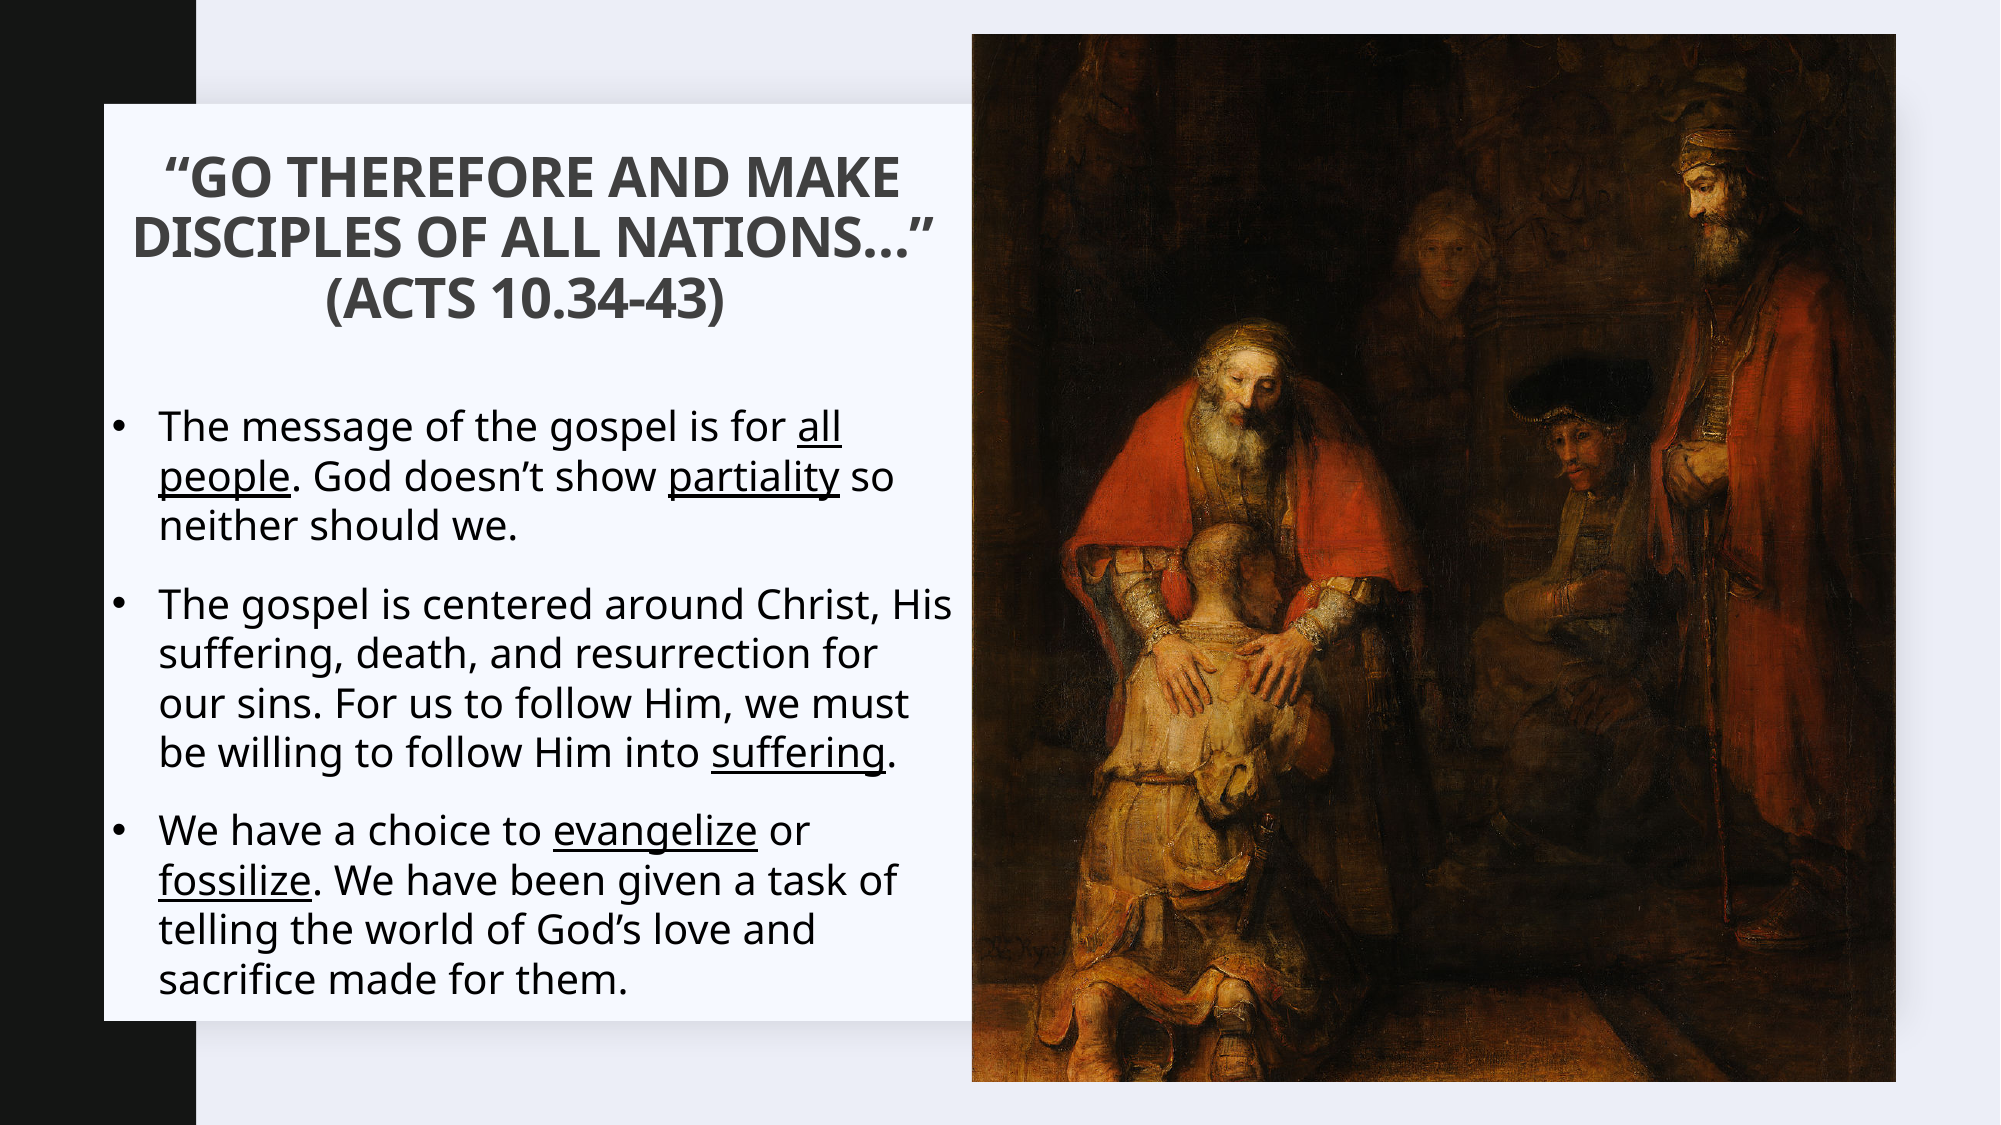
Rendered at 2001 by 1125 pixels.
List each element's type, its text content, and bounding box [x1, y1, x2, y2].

list The message of the gospel is for all people. God doesn’t show partiality so neither should we. The gospel is centered around Christ, His suffering, death, and resurrection for our sins. For us to follow Him, we must be willing to follow Him into suffering. We have a choice to evangelize or fossilize. We have been given a task of telling the world of God’s love and sacrifice made for them. [111, 393, 954, 1061]
title “Go therefore and make disciples of all nations…” (Acts 10.34-43) [111, 112, 954, 367]
picture [971, 34, 1897, 1083]
